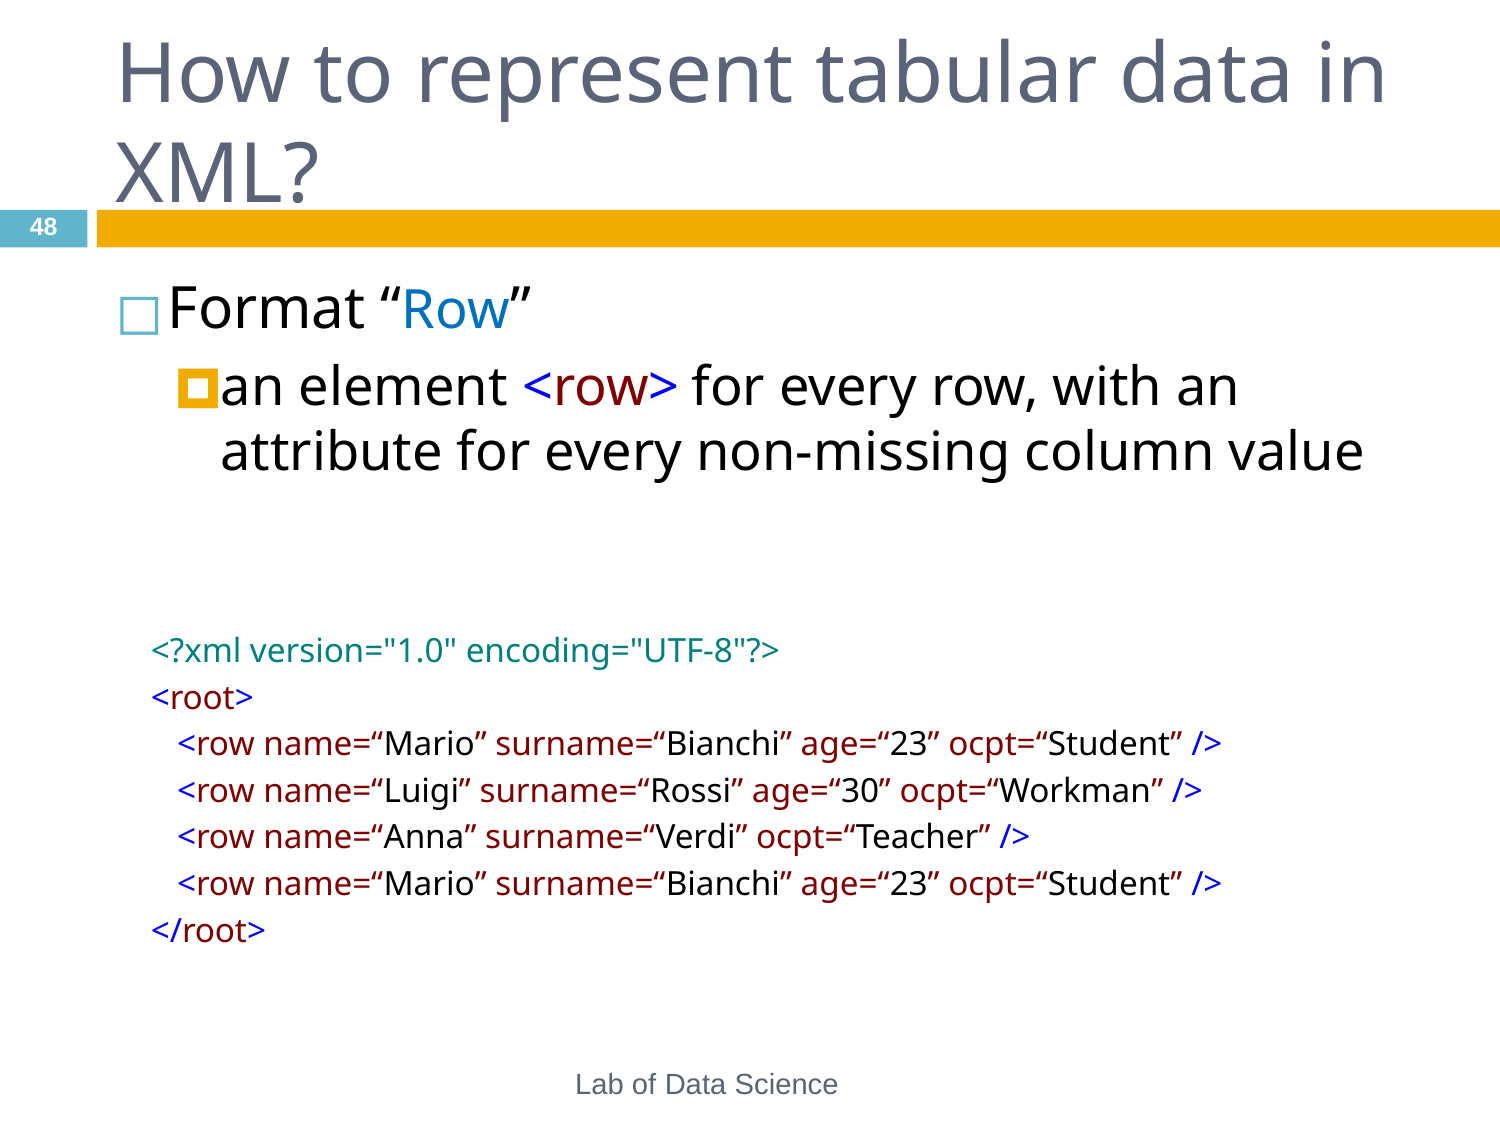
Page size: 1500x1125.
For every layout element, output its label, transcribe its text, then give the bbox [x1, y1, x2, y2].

slide_number ‹#› [0, 208, 88, 249]
title How to represent tabular data in XML? [100, 37, 1438, 200]
list Format “Row” an element <row> for every row, with an attribute for every non-missing column value [100, 262, 1438, 1000]
footer Lab of Data Science [262, 1052, 1152, 1113]
text_box <?xml version="1.0" encoding="UTF-8"?> <root> <row name=“Mario” surname=“Bianchi” age=“23” ocpt=“Student” /> <row name=“Luigi” surname=“Rossi” age=“30” ocpt=“Workman” /> <row name=“Anna” surname=“Verdi” ocpt=“Teacher” /> <row name=“Mario” surname=“Bianchi” age=“23” ocpt=“Student” /> </root> [135, 621, 1436, 1036]
